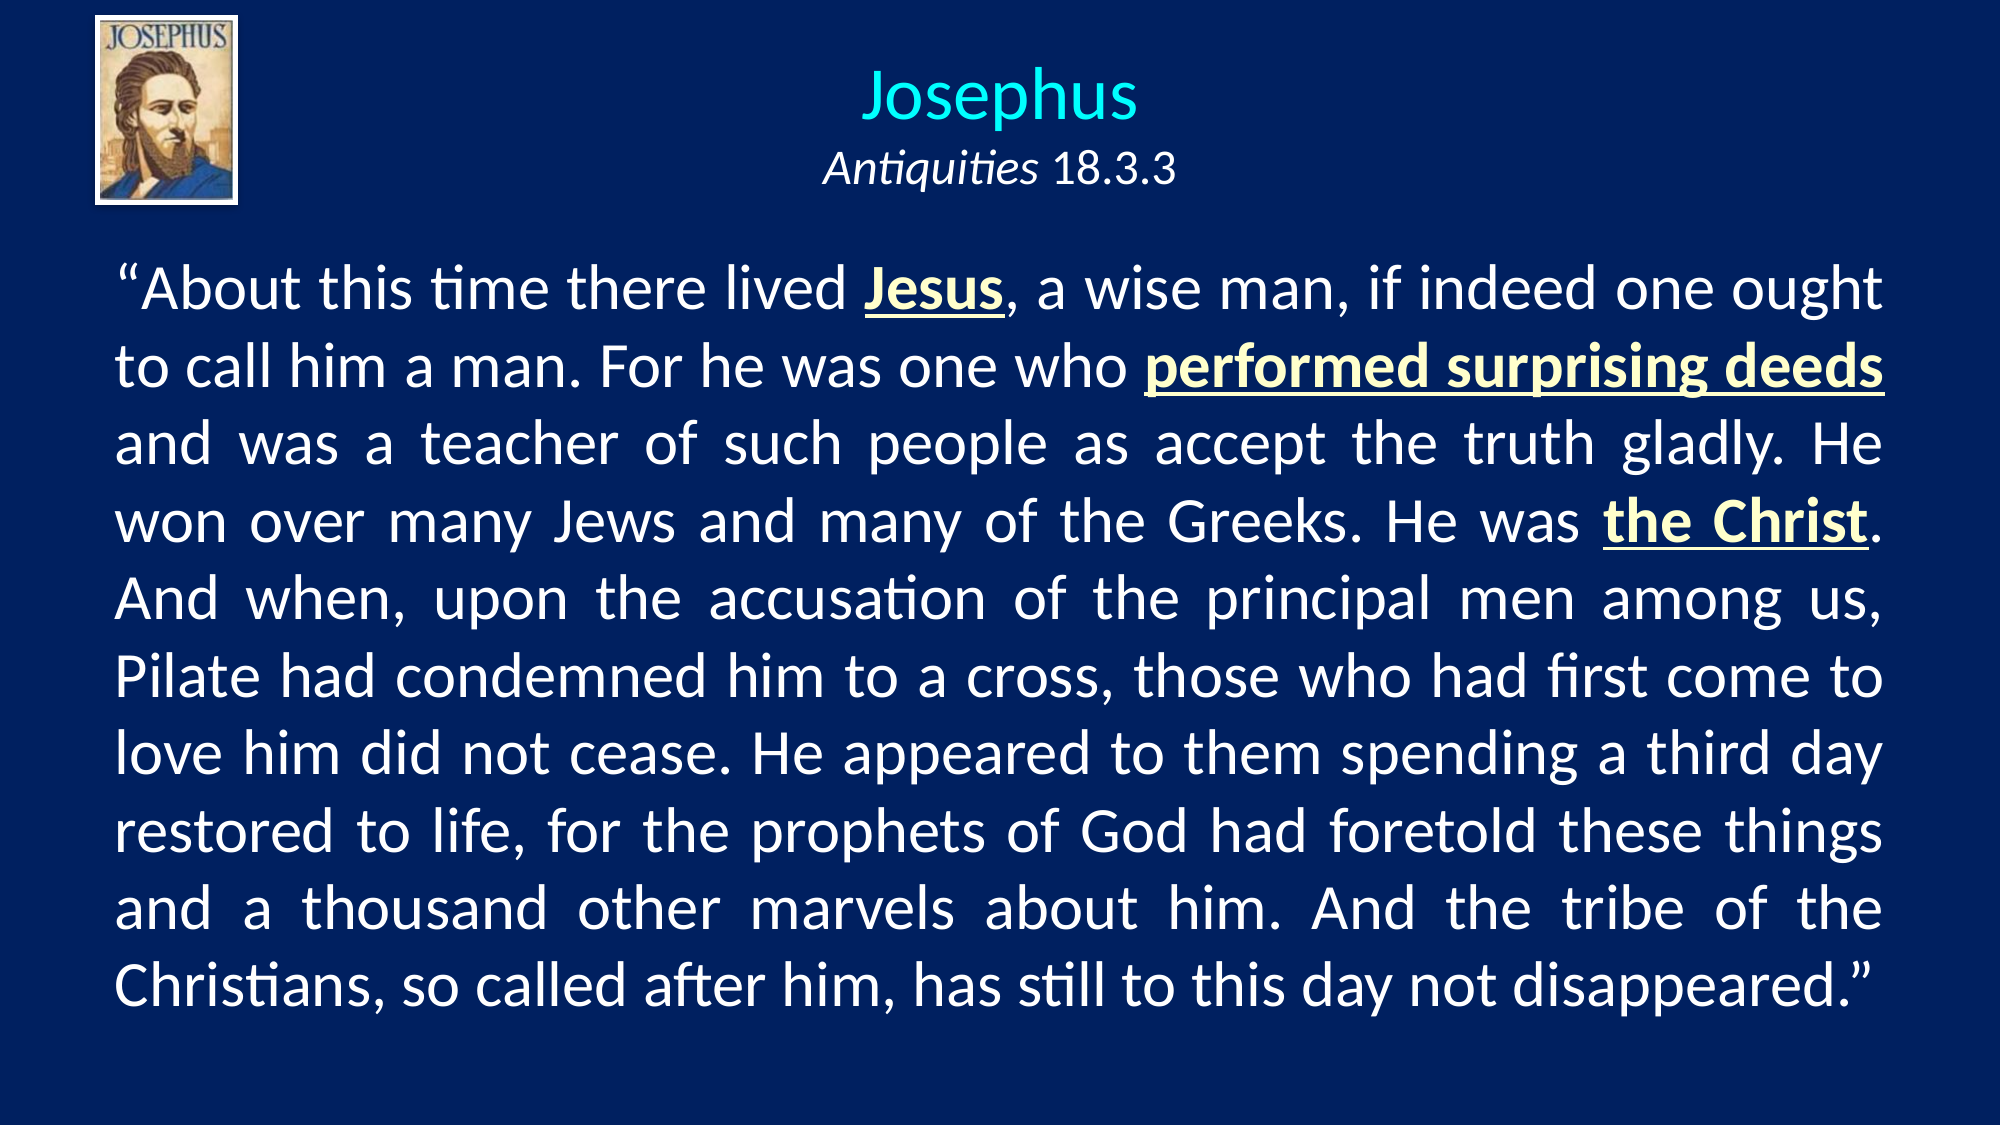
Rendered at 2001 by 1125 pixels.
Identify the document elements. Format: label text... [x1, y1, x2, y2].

picture [99, 19, 234, 201]
text_box Josephus Antiquities 18.3.3 [518, 37, 1482, 203]
list “About this time there lived Jesus, a wise man, if indeed one ought to call him a man. For he was one who performed surprising deeds and was a teacher of such people as accept the truth gladly. He won over many Jews and many of the Greeks. He was the Christ. And when, upon the accusation of the principal men among us, Pilate had condemned him to a cross, those who had first come to love him did not cease. He appeared to them spending a third day restored to life, for the prophets of God had foretold these things and a thousand other marvels about him. And the tribe of the Christians, so called after him, has still to this day not disappeared.” [99, 237, 1901, 1088]
